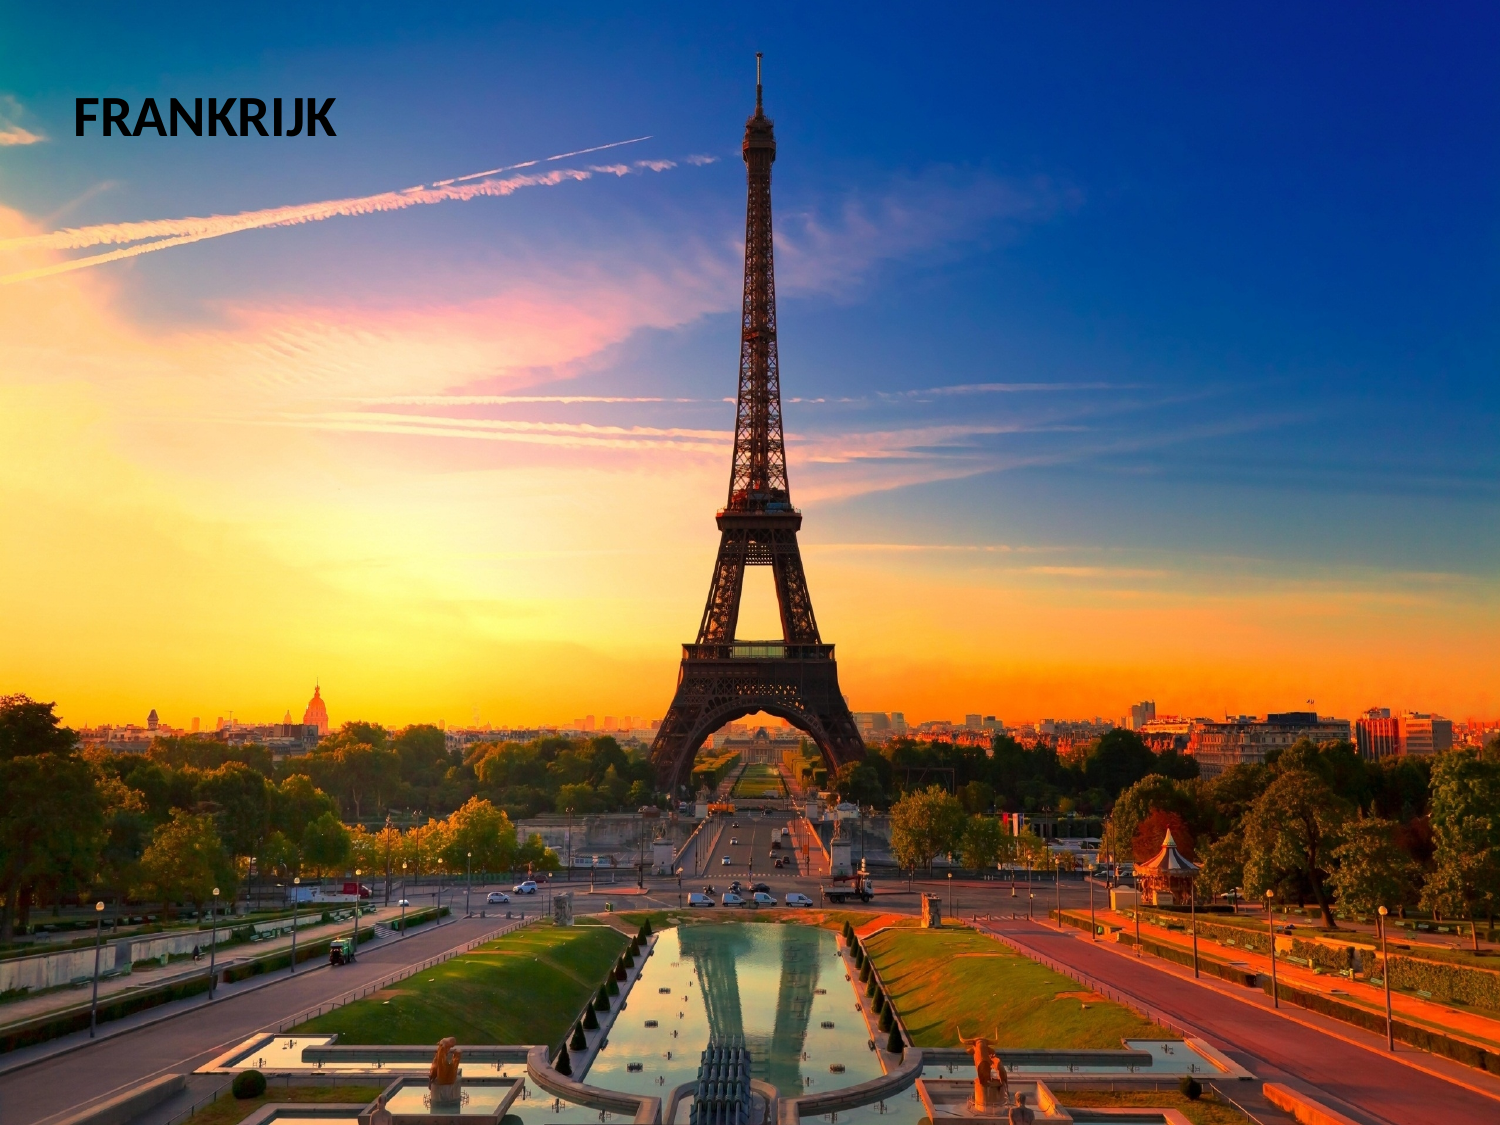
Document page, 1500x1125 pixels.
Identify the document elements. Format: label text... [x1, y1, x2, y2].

picture [0, 0, 1500, 1125]
text_box FRANKRIJK [58, 70, 692, 156]
